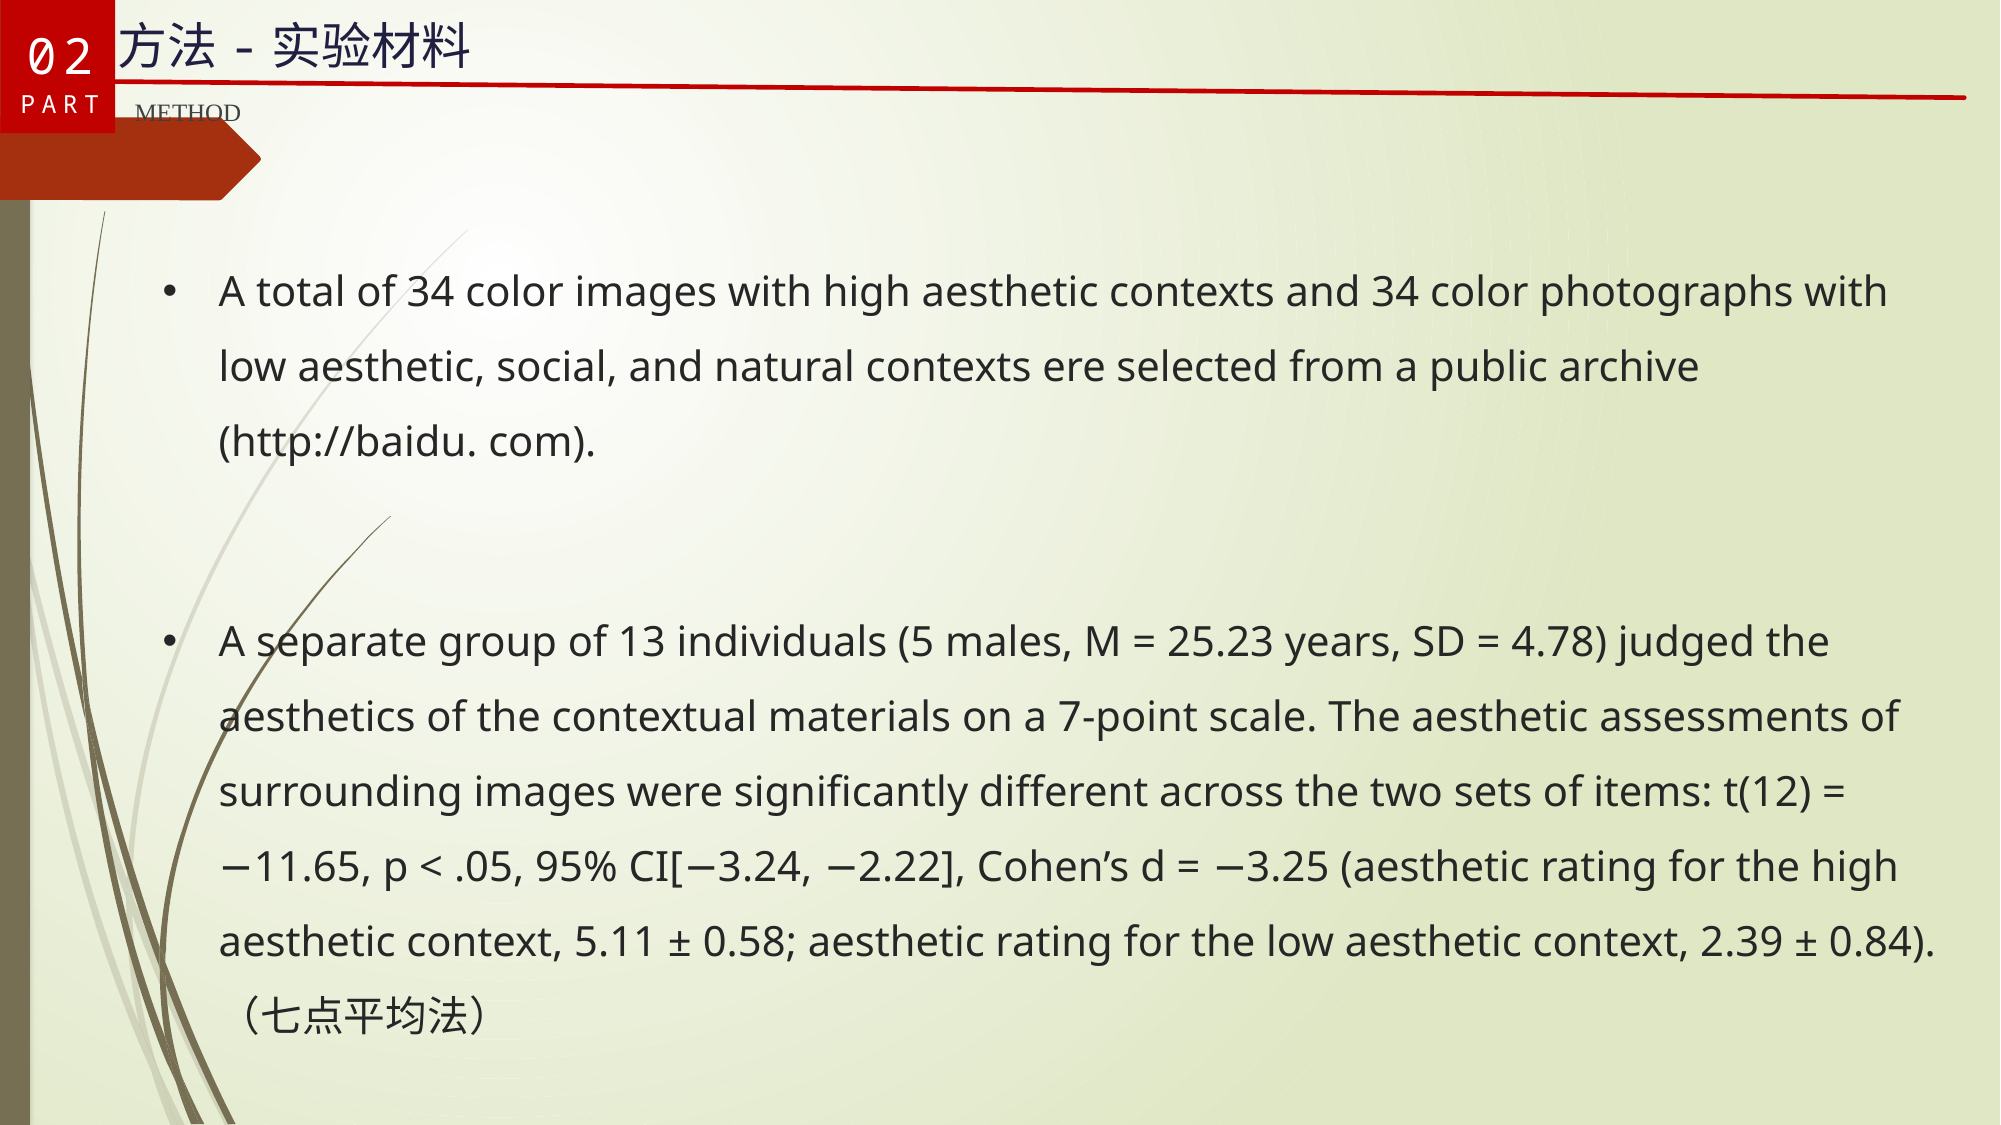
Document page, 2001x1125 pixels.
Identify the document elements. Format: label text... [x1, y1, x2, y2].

text_box A total of 34 color images with high aesthetic contexts and 34 color photographs with low aesthetic, social, and natural contexts ere selected from a public archive (http://baidu. com). A separate group of 13 individuals (5 males, M = 25.23 years, SD = 4.78) judged the aesthetics of the contextual materials on a 7-point scale. The aesthetic assessments of surrounding images were significantly different across the two sets of items: t(12) = −11.65, p < .05, 95% CI[−3.24, −2.22], Cohen’s d = −3.25 (aesthetic rating for the high aesthetic context, 5.11 ± 0.58; aesthetic rating for the low aesthetic context, 2.39 ± 0.84). （七点平均法） [147, 232, 1965, 1125]
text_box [0, 0, 1965, 134]
